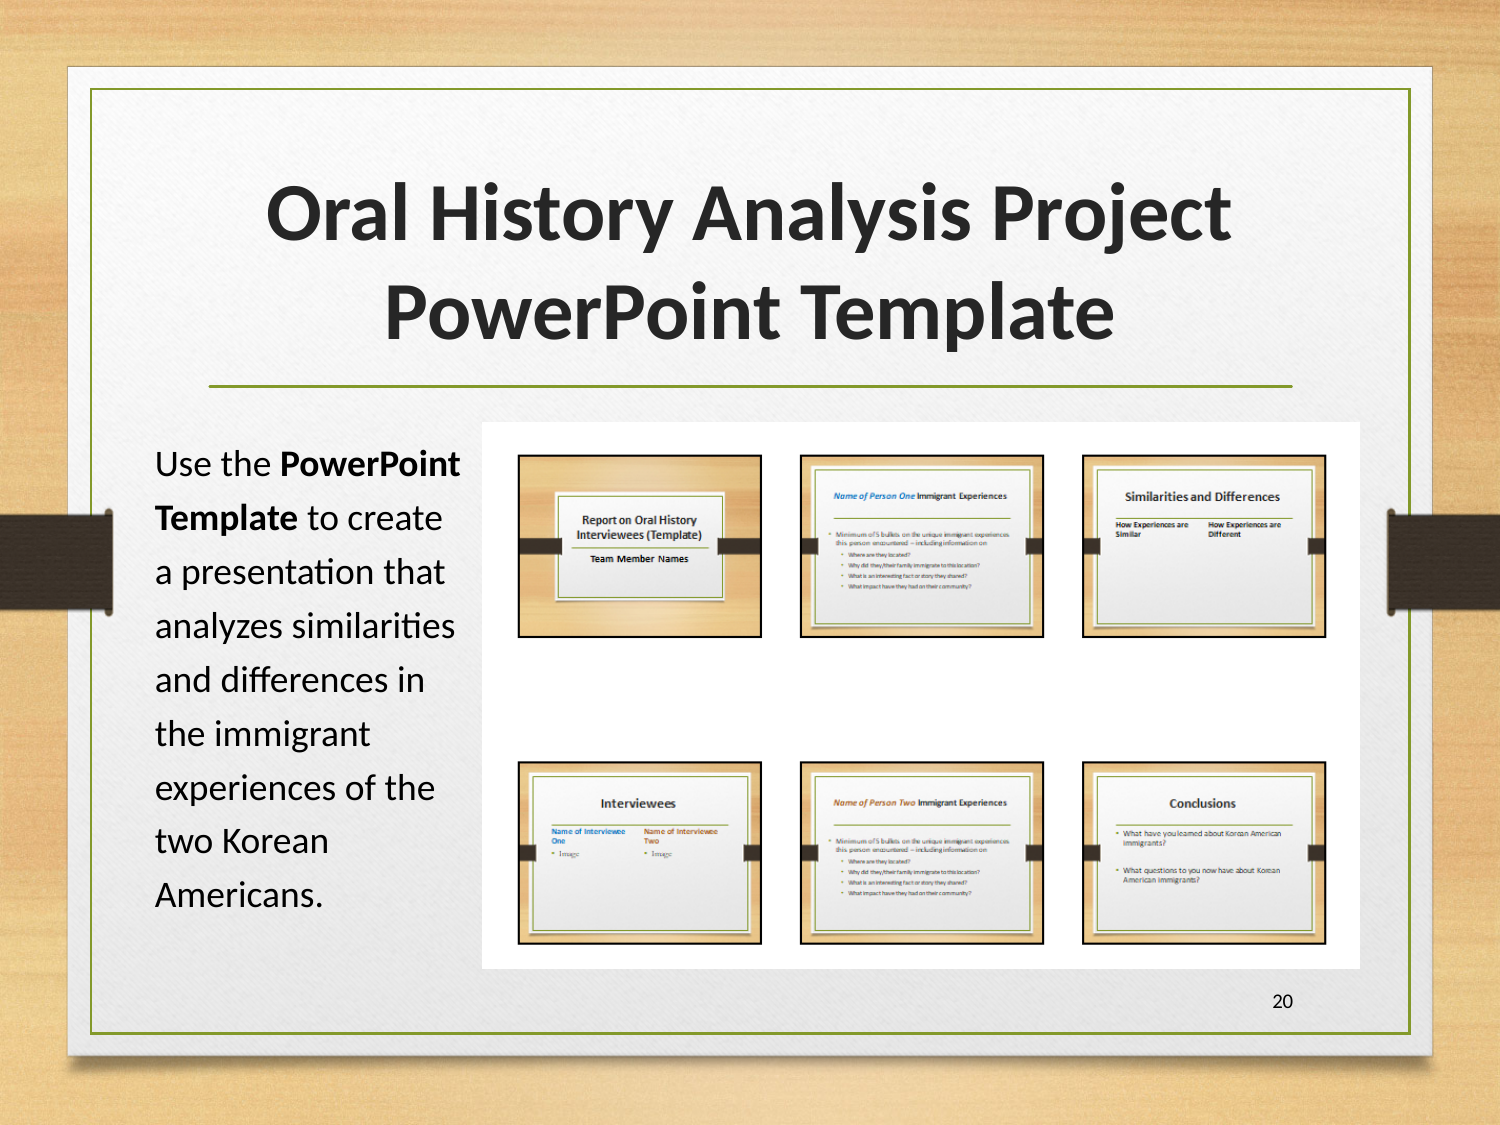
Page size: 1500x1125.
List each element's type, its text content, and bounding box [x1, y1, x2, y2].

picture [0, 0, 1500, 1125]
text_box Use the PowerPoint Template to create a presentation that analyzes similarities and differences in the immigrant experiences of the two Korean Americans. [140, 422, 482, 923]
title Oral History Analysis Project PowerPoint Template [193, 150, 1309, 365]
slide_number 20 [1243, 977, 1309, 1024]
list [482, 422, 1361, 969]
